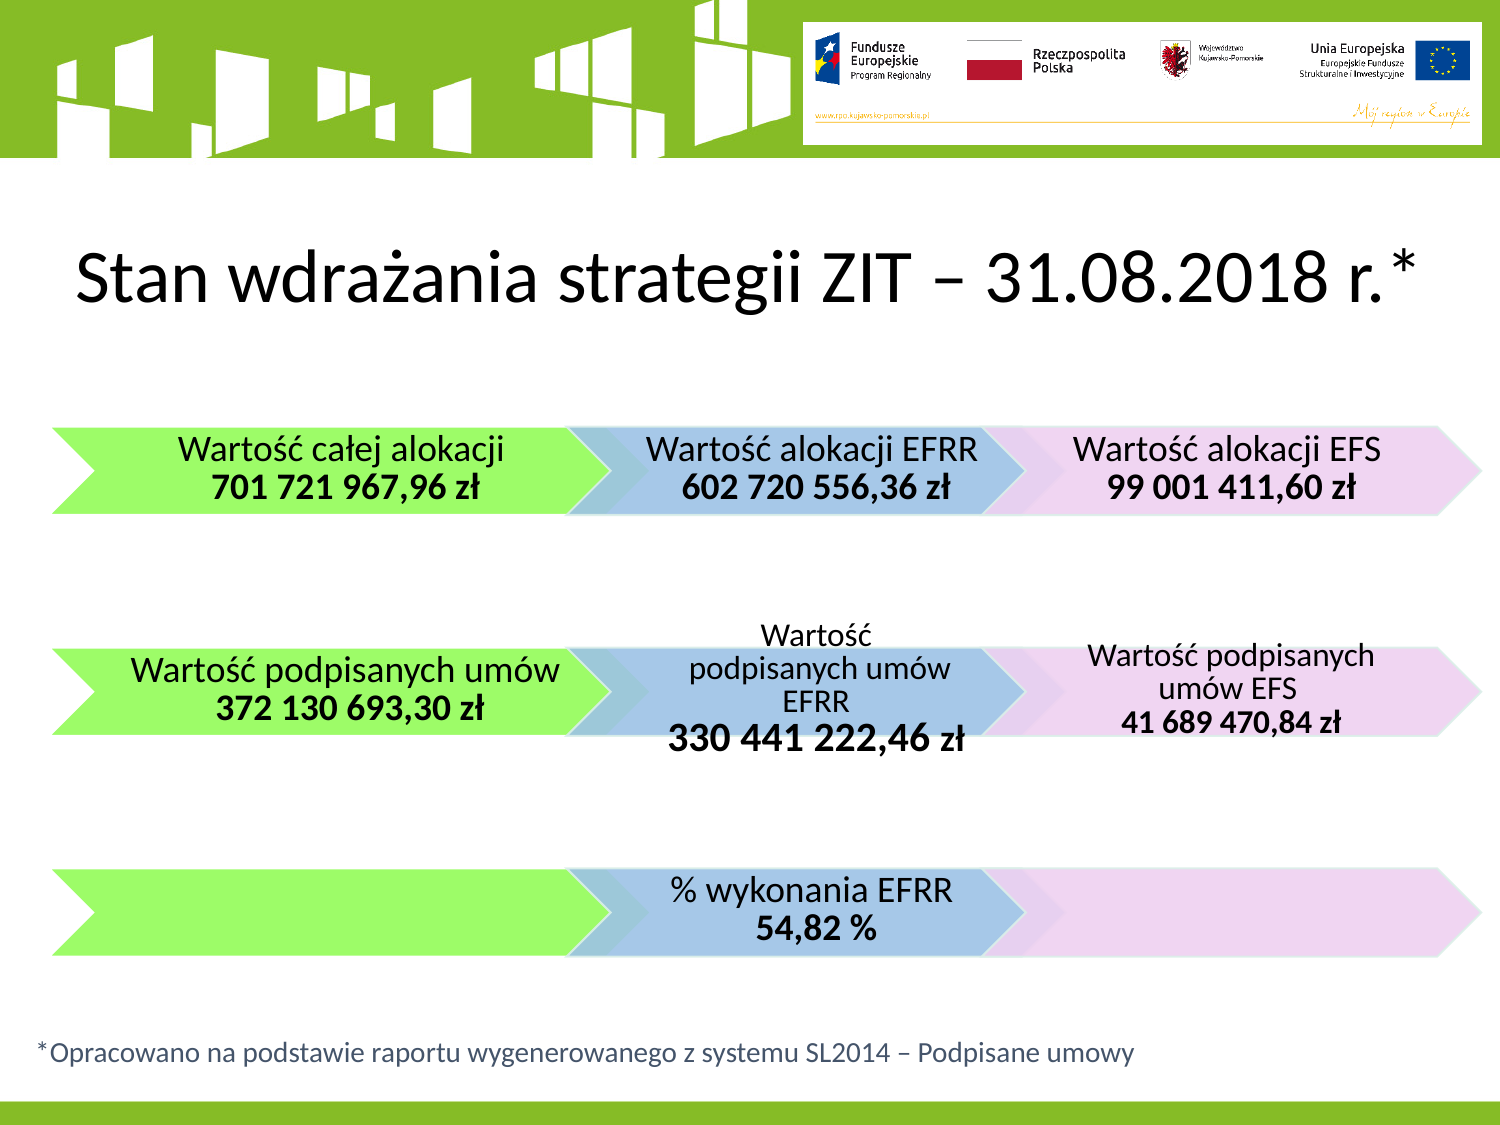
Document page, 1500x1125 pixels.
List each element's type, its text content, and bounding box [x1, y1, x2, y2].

picture [0, 0, 1500, 1125]
text_box *Opracowano na podstawie raportu wygenerowanego z systemu SL2014 – Podpisane umowy [20, 1011, 1480, 1083]
title Stan wdrażania strategii ZIT – 31.08.2018 r.* [60, 195, 1471, 360]
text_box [48, 360, 1482, 1023]
